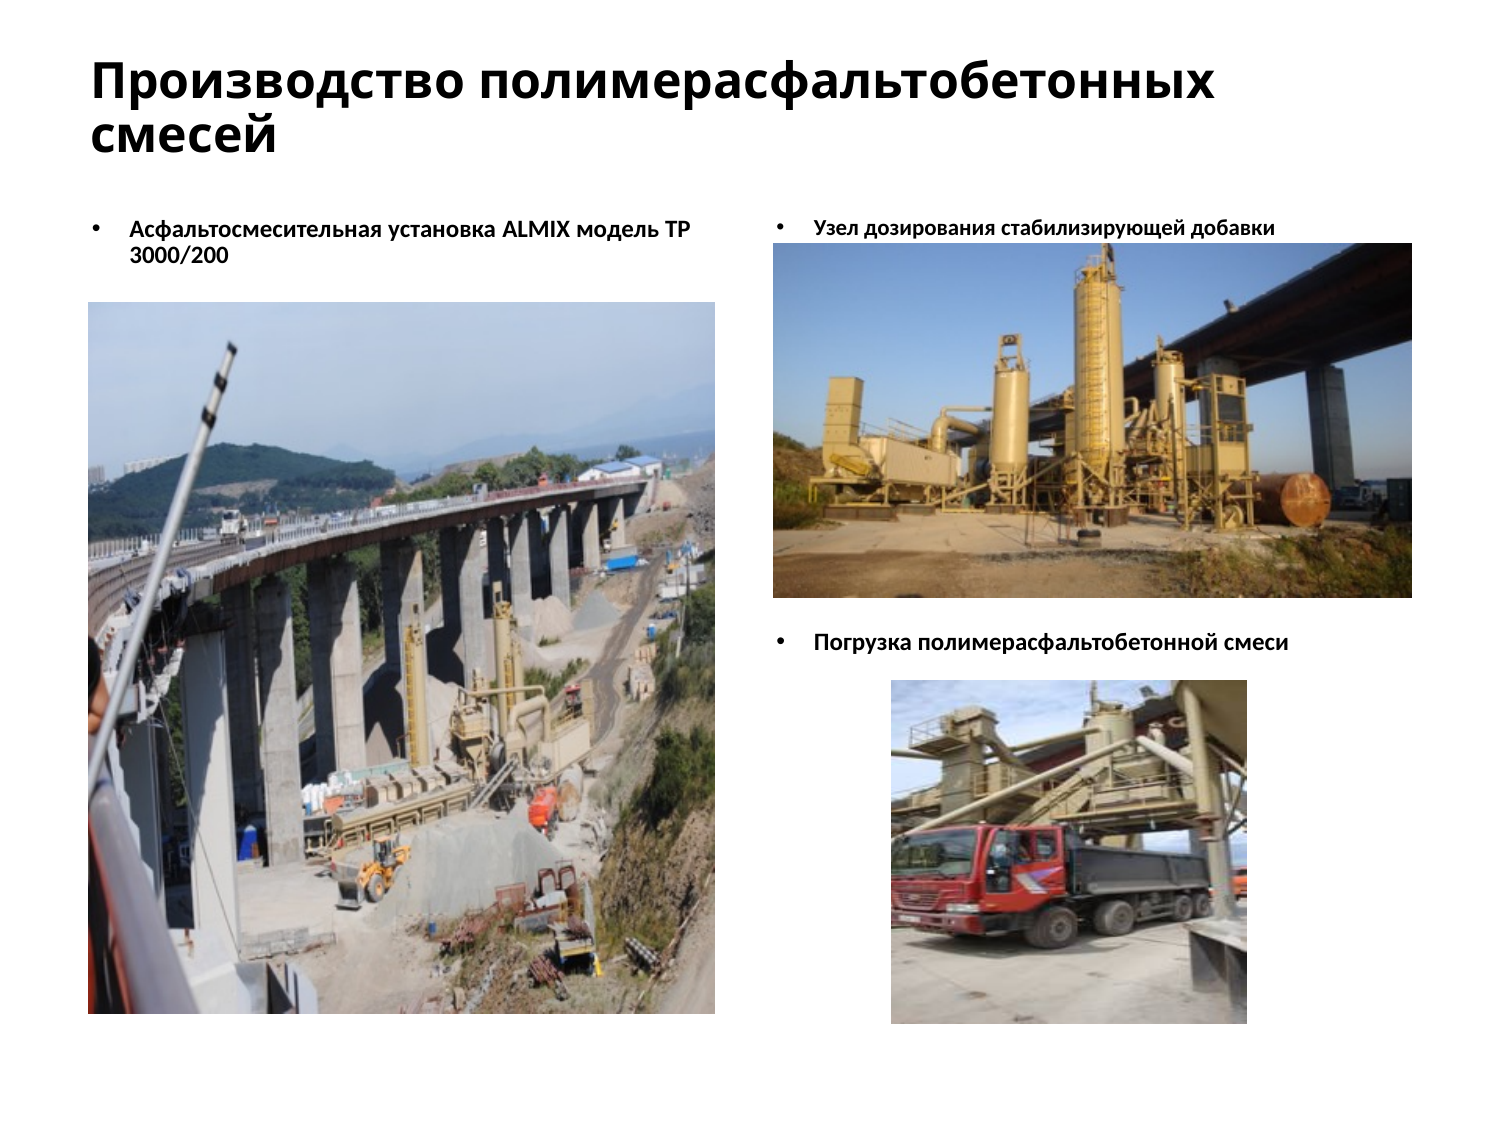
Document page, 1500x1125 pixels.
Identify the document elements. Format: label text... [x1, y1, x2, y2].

list Асфальтосмесительная установка ALMIX модель TP 3000/200 [76, 208, 740, 1010]
picture [891, 680, 1247, 1024]
title Производство полимерасфальтобетонных смесей [75, 45, 1425, 173]
picture [88, 302, 715, 1014]
picture [773, 243, 1412, 598]
text_box Погрузка полимерасфальтобетонной смеси [761, 621, 1425, 1005]
text_box Узел дозирования стабилизирующей добавки [761, 208, 1425, 598]
